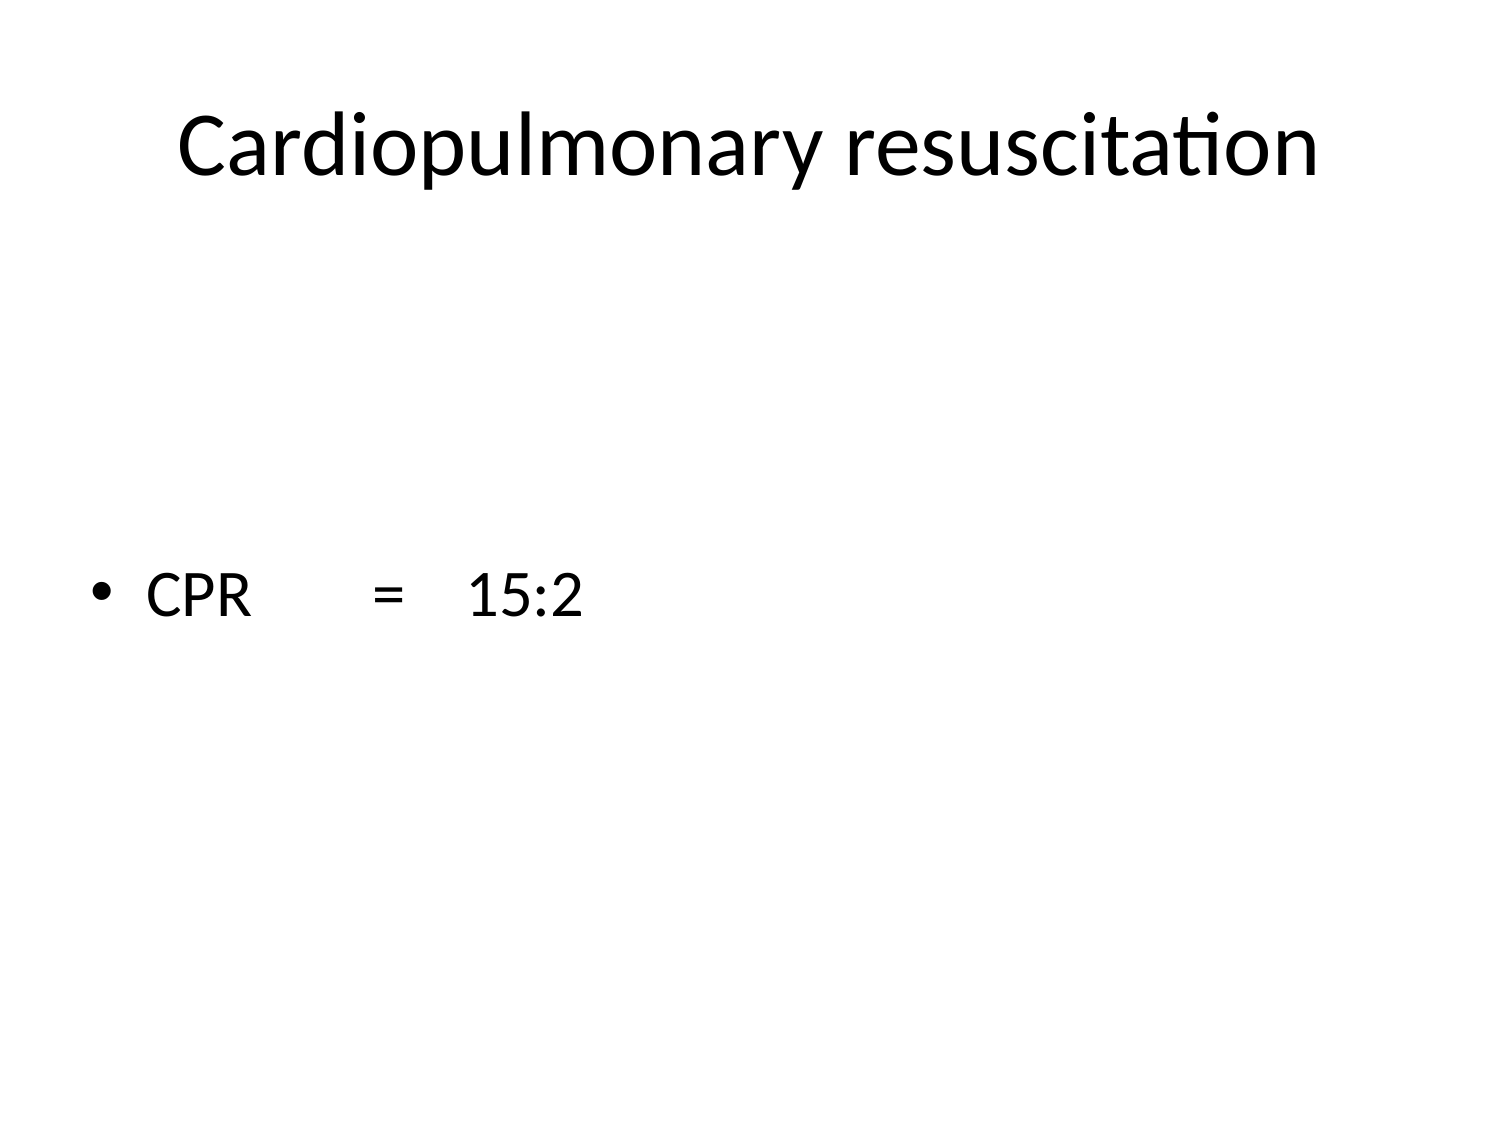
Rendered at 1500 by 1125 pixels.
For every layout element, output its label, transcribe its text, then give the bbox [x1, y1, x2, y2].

list CPR = 15:2 [75, 262, 1425, 1005]
title Cardiopulmonary resuscitation [75, 45, 1425, 233]
